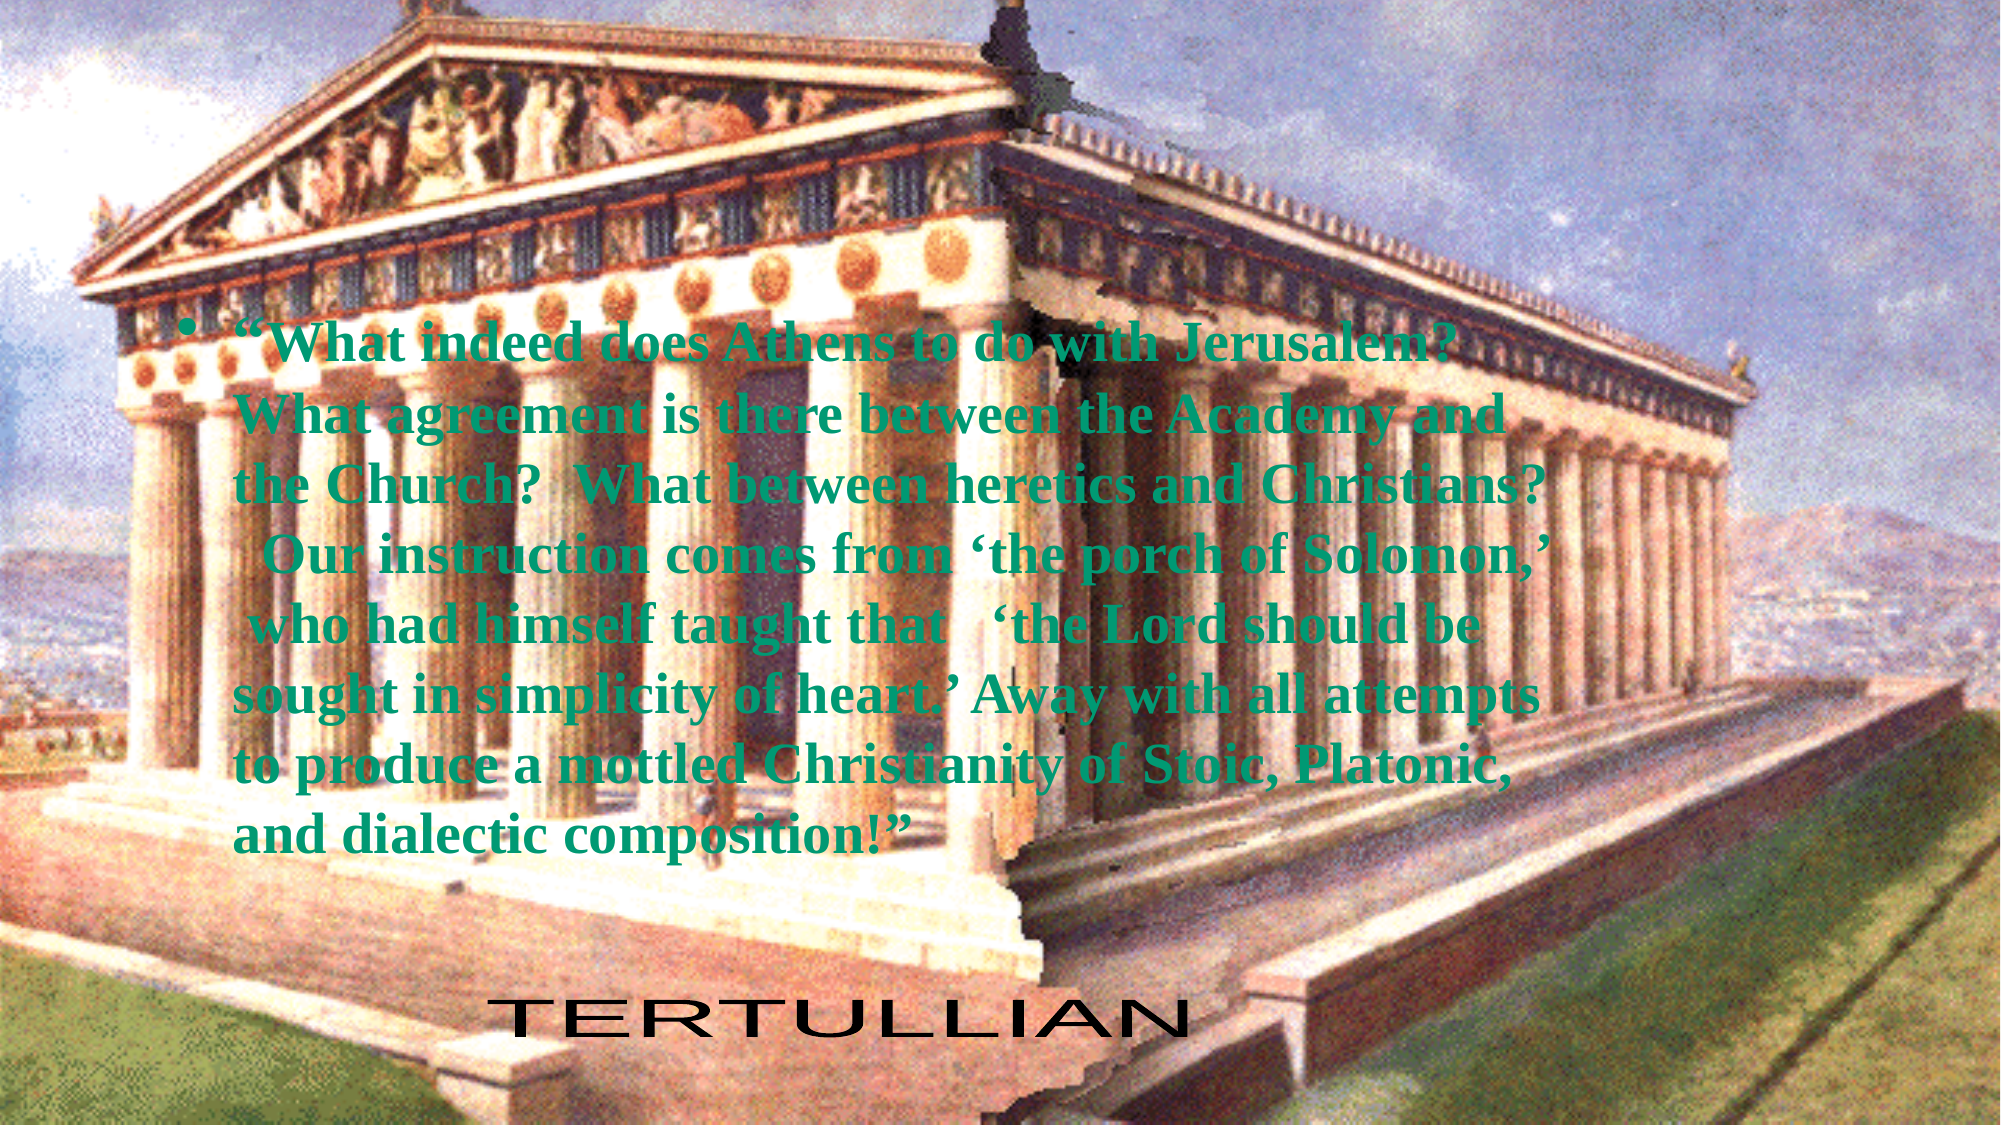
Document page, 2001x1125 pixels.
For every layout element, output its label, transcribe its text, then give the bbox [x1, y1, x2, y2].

list “What indeed does Athens to do with Jerusalem? What agreement is there between the Academy and the Church? What between heretics and Christians? Our instruction comes from ‘the porch of Solomon,’ who had himself taught that ‘the Lord should be sought in simplicity of heart.’ Away with all attempts to produce a mottled Christianity of Stoic, Platonic, and dialectic composition!” [161, 287, 1576, 851]
picture [0, 0, 2001, 1125]
